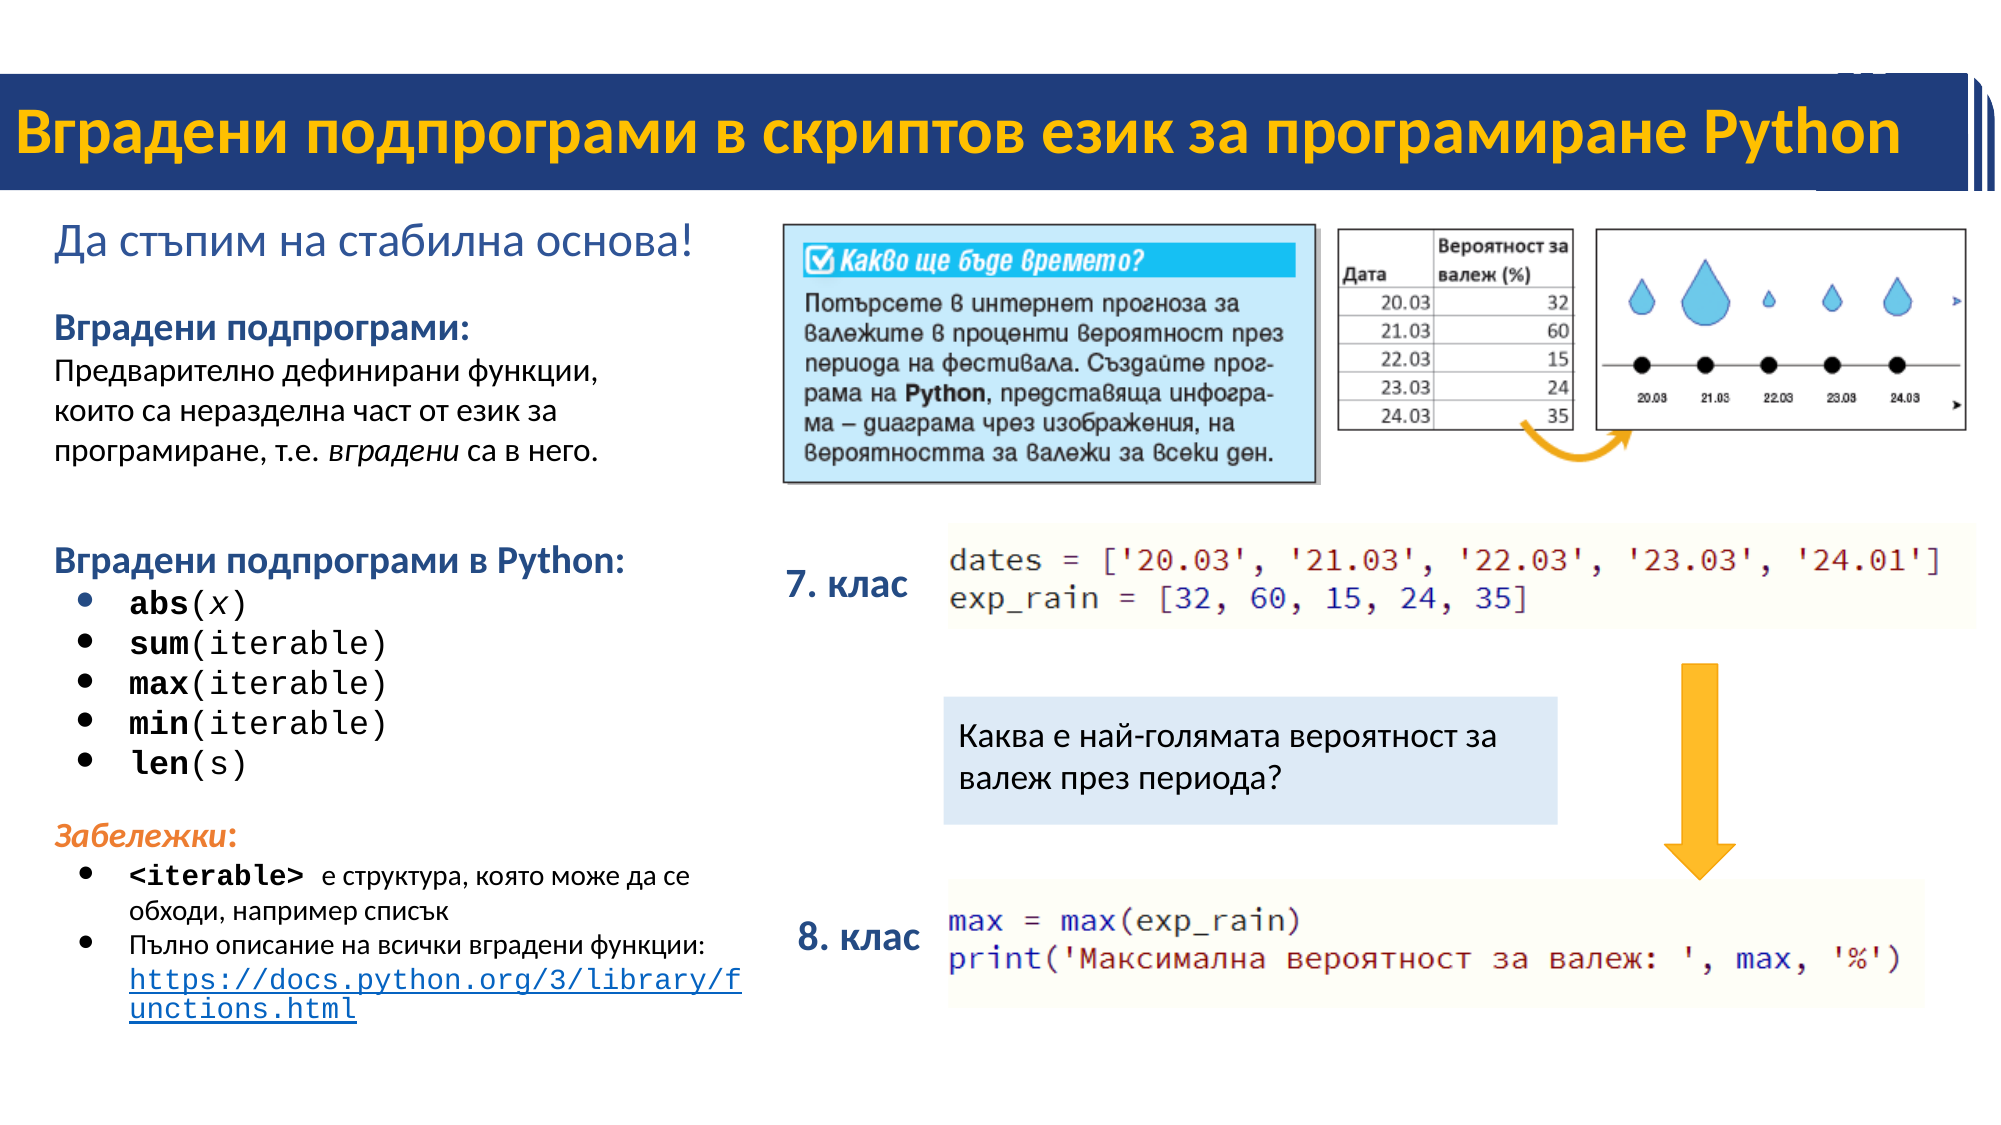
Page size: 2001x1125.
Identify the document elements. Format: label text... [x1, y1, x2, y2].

picture [947, 523, 1977, 629]
title Вградени подпрограми в скриптов език за програмиране Python [0, 73, 1962, 191]
text_box 8. клас [782, 893, 942, 974]
text_box Вградени подпрограми в Python: abs(x) sum(iterable) max(iterable) min(iterable) len(s) [39, 518, 759, 793]
list Да стъпим на стабилна основа! [39, 207, 712, 286]
picture [947, 879, 1925, 1009]
text_box [1664, 664, 1736, 878]
picture [779, 221, 1321, 485]
picture [1962, 73, 1995, 191]
text_box 7. клас [770, 540, 942, 621]
text_box Вградени подпрограми: Предварително дефинирани функции, които са неразделна част от език за програмиране, т.е. вградени са в него. [39, 285, 658, 484]
text_box Каква е най-голямата вероятност за валеж през периода? [943, 696, 1558, 825]
picture [1330, 221, 1973, 468]
text_box Забележки: <iterable> е структура, която може да се обходи, например списък Пълно описание на всички вградени функции: https://docs.python.org/3/library/functions.html [39, 793, 759, 1093]
